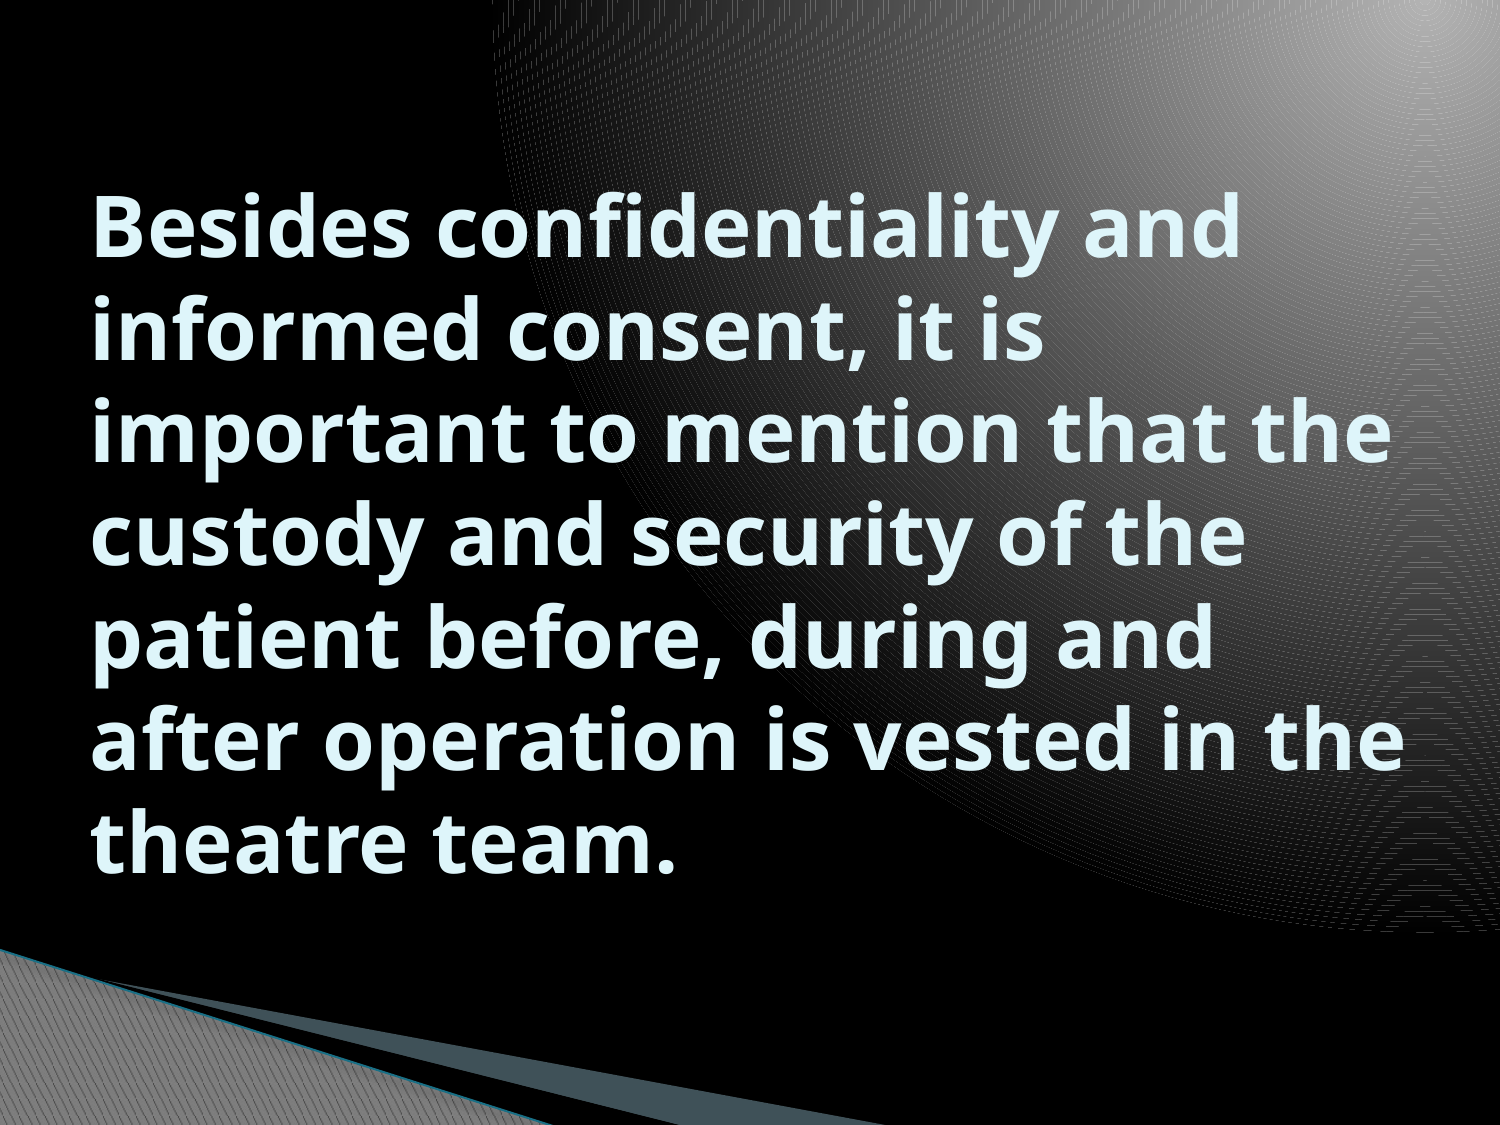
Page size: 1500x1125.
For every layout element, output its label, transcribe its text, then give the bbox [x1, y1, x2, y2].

title Besides confidentiality and informed consent, it is important to mention that the custody and security of the patient before, during and after operation is vested in the theatre team. [75, 99, 1425, 963]
picture [0, 952, 543, 1125]
